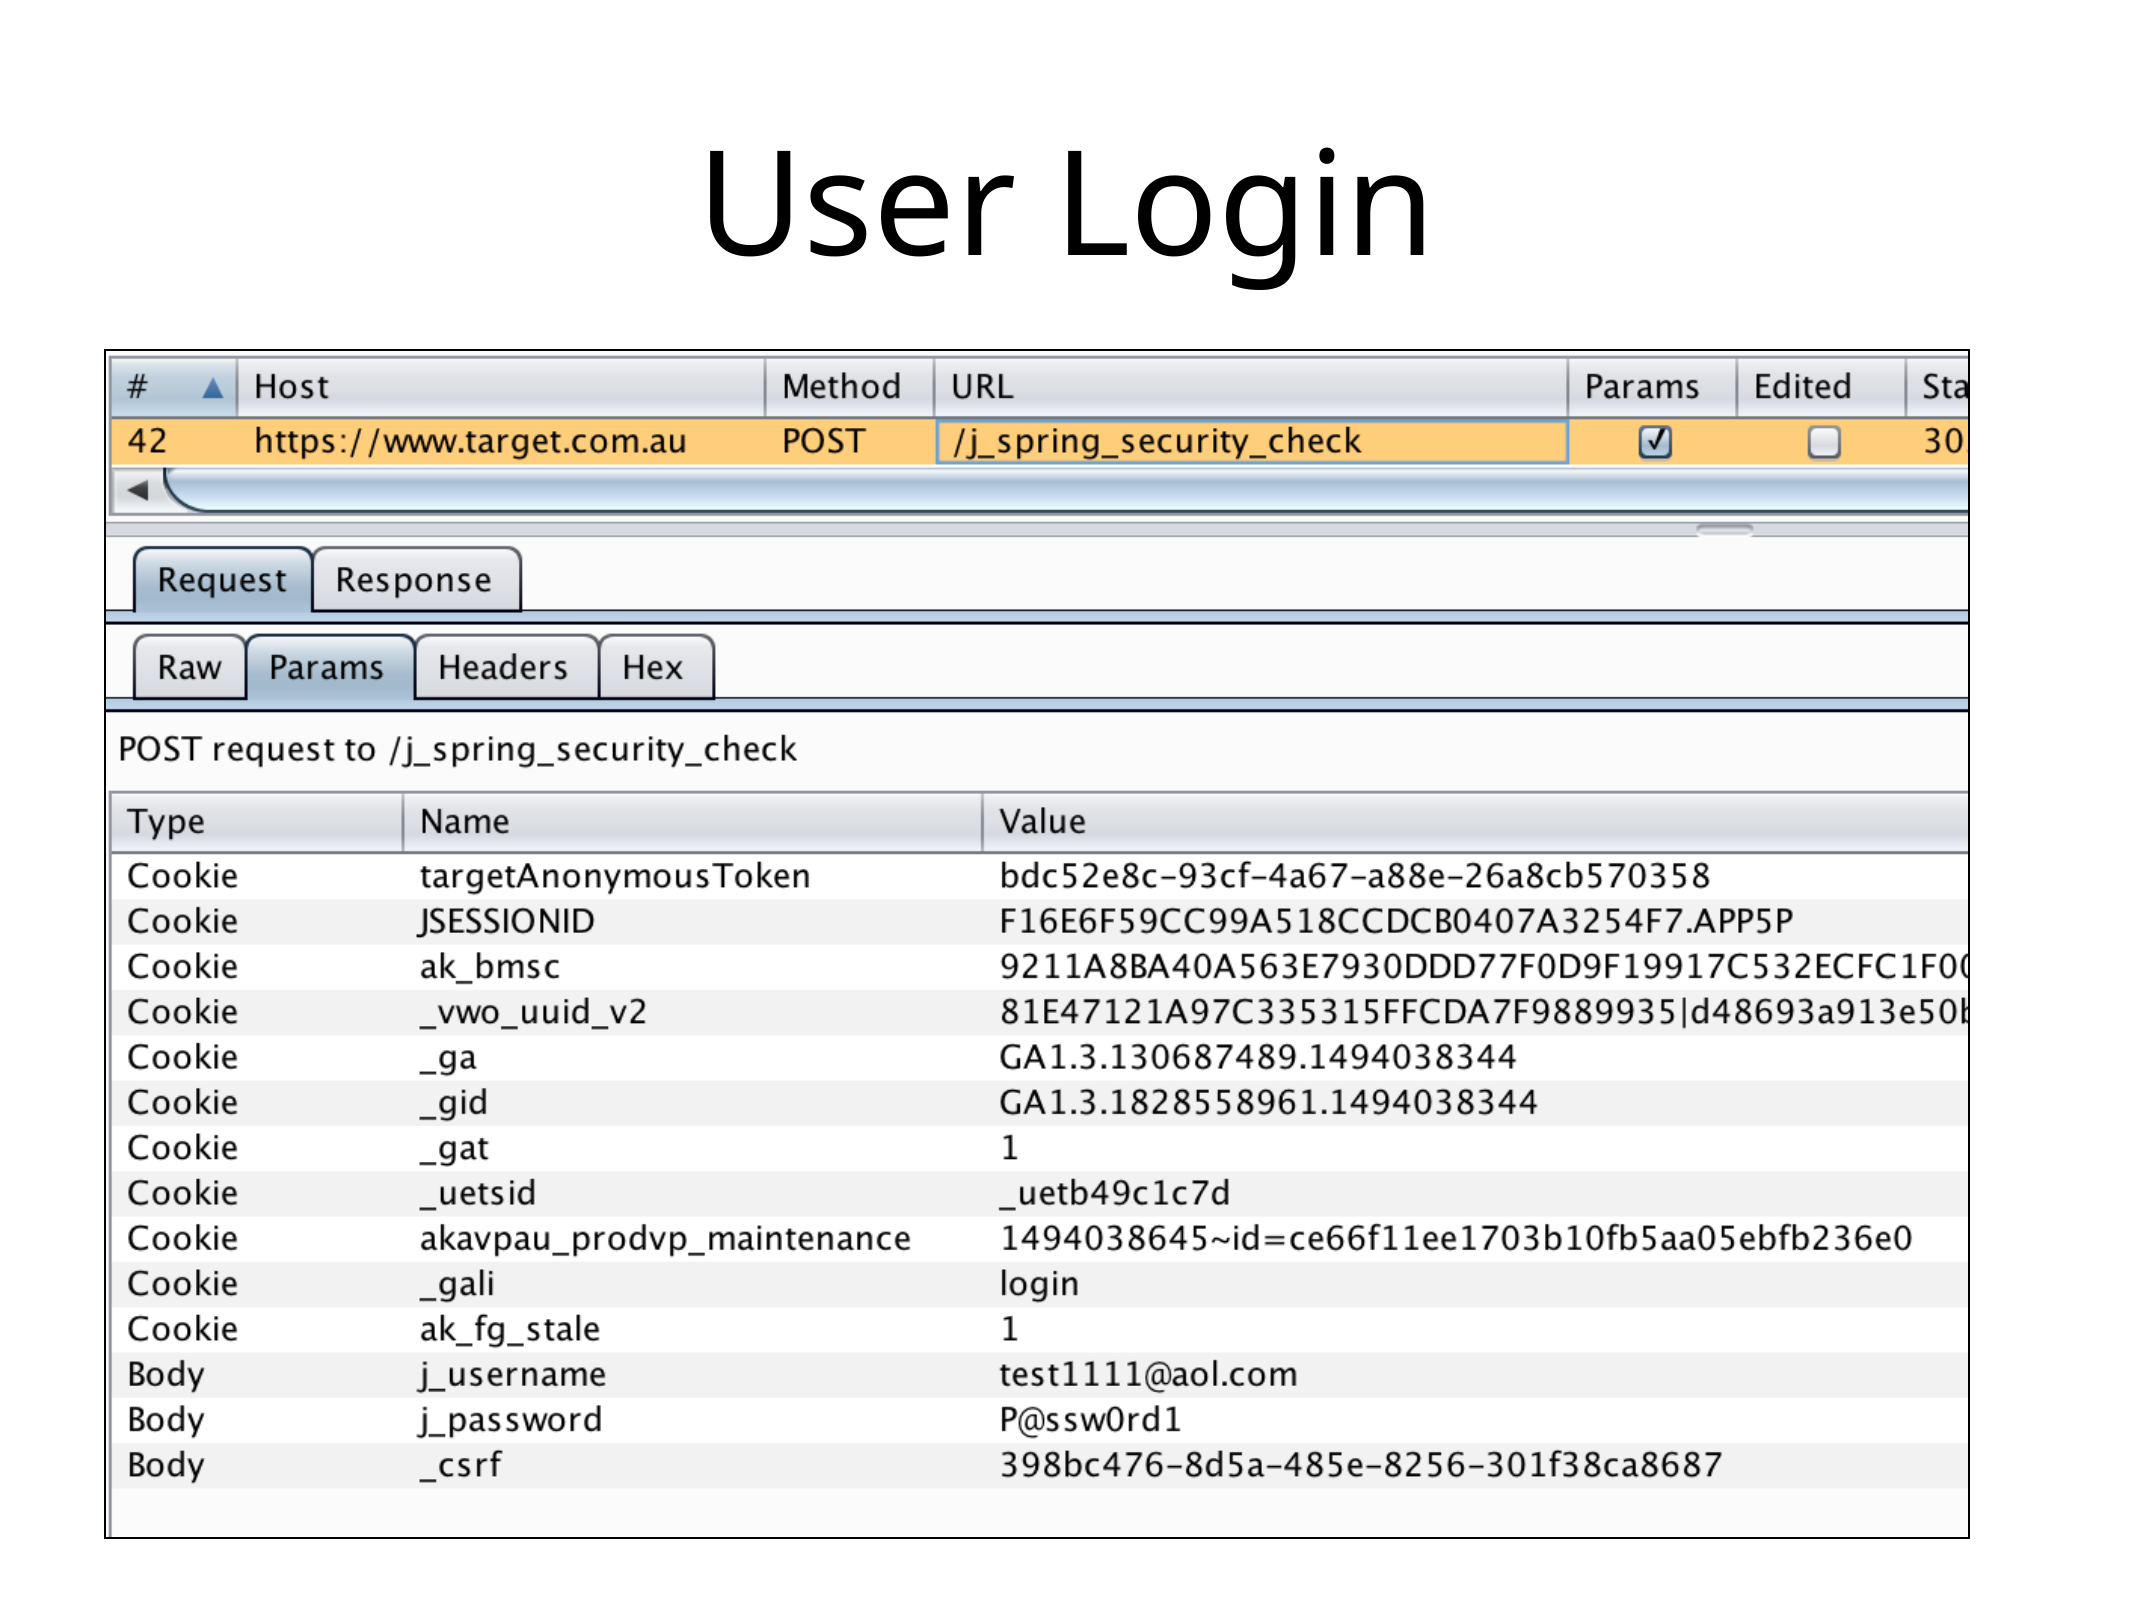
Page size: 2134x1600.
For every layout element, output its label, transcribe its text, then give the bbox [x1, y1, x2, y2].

title User Login [155, 72, 1978, 322]
picture [105, 350, 1968, 1537]
